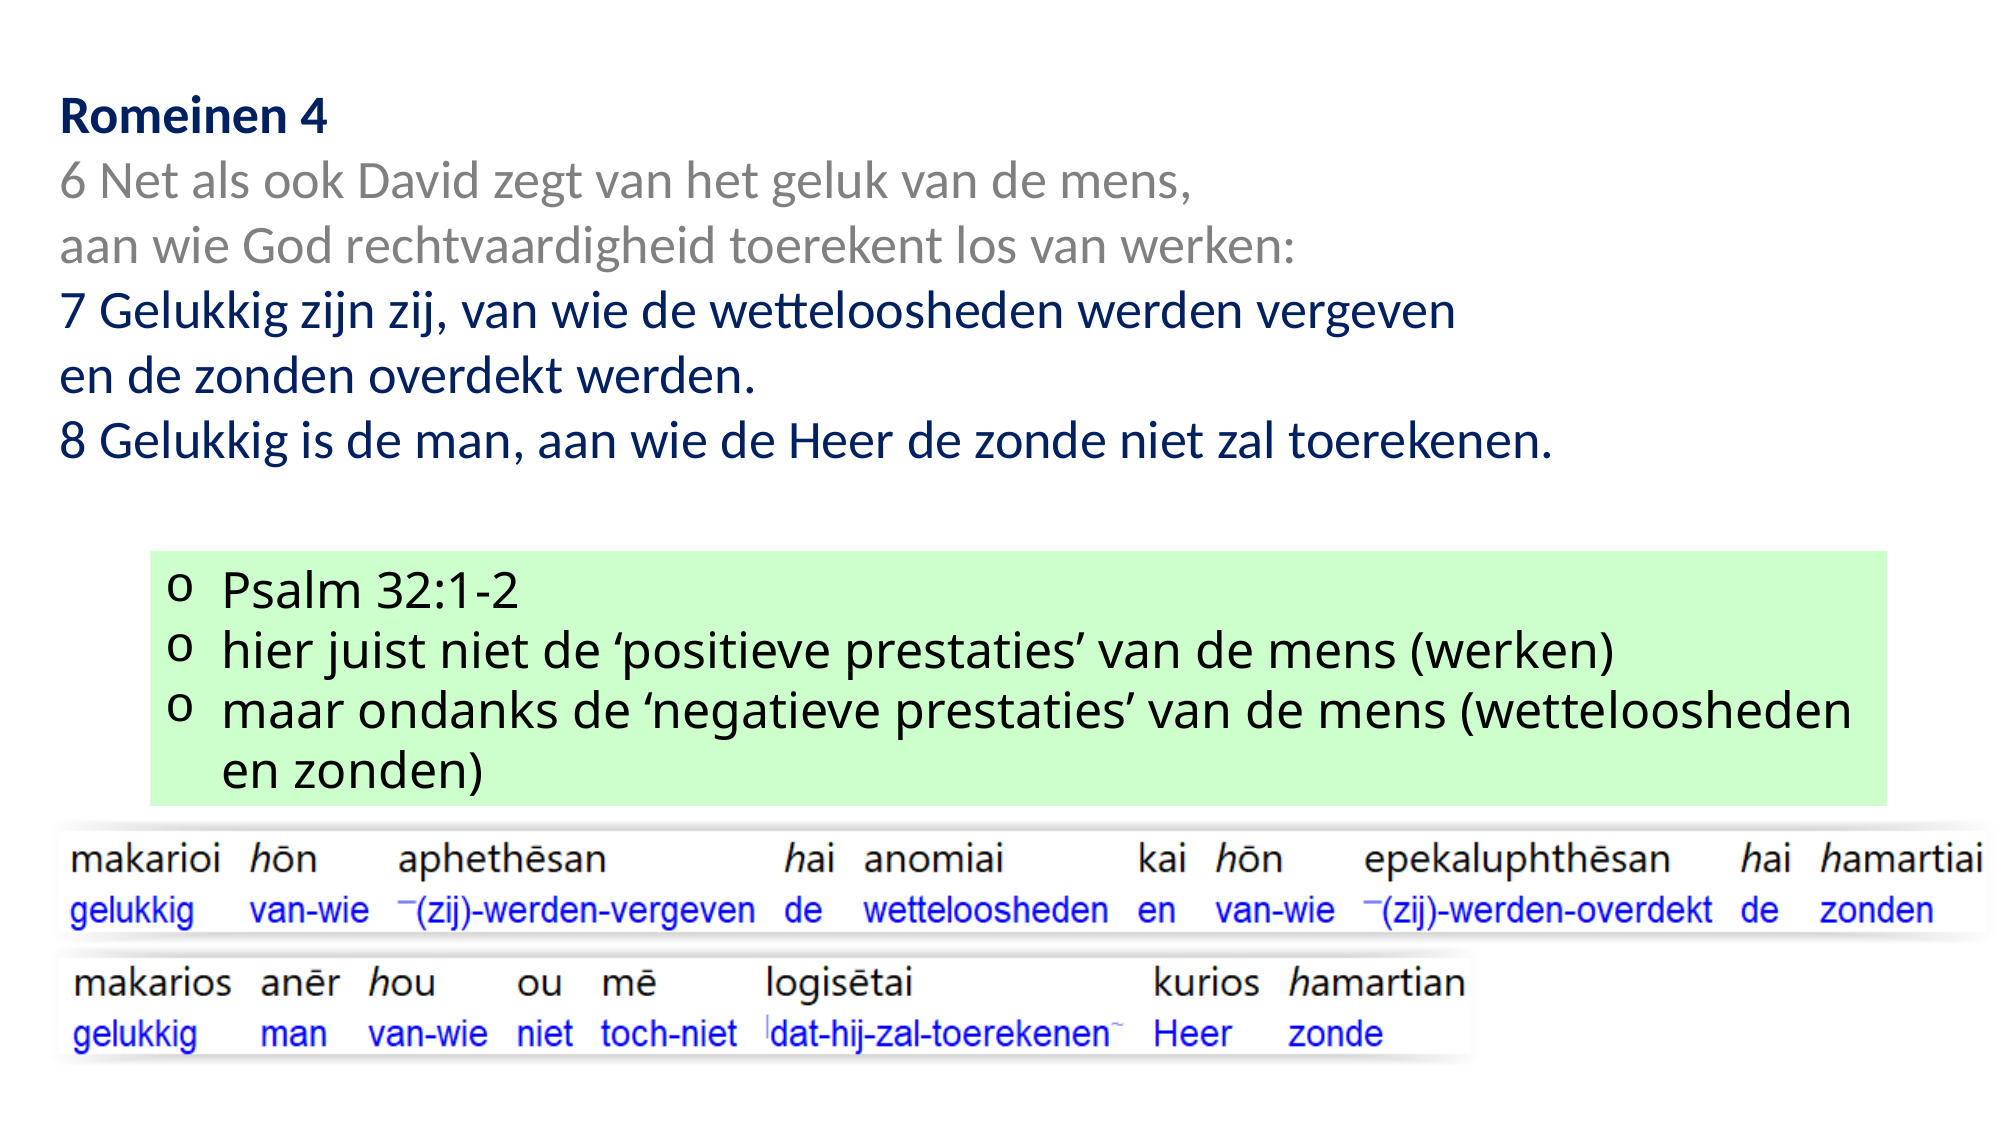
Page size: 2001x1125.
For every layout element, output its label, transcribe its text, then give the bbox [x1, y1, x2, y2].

picture [44, 817, 2000, 1067]
text_box Psalm 32:1-2 hier juist niet de ‘positieve prestaties’ van de mens (werken) maar ondanks de ‘negatieve prestaties’ van de mens (wetteloosheden en zonden) [150, 551, 1888, 806]
text_box Romeinen 4 6 Net als ook David zegt van het geluk van de mens, aan wie God rechtvaardigheid toerekent los van werken: 7 Gelukkig zijn zij, van wie de wetteloosheden werden vergeven en de zonden overdekt werden. 8 Gelukkig is de man, aan wie de Heer de zonde niet zal toerekenen. [44, 72, 1993, 477]
